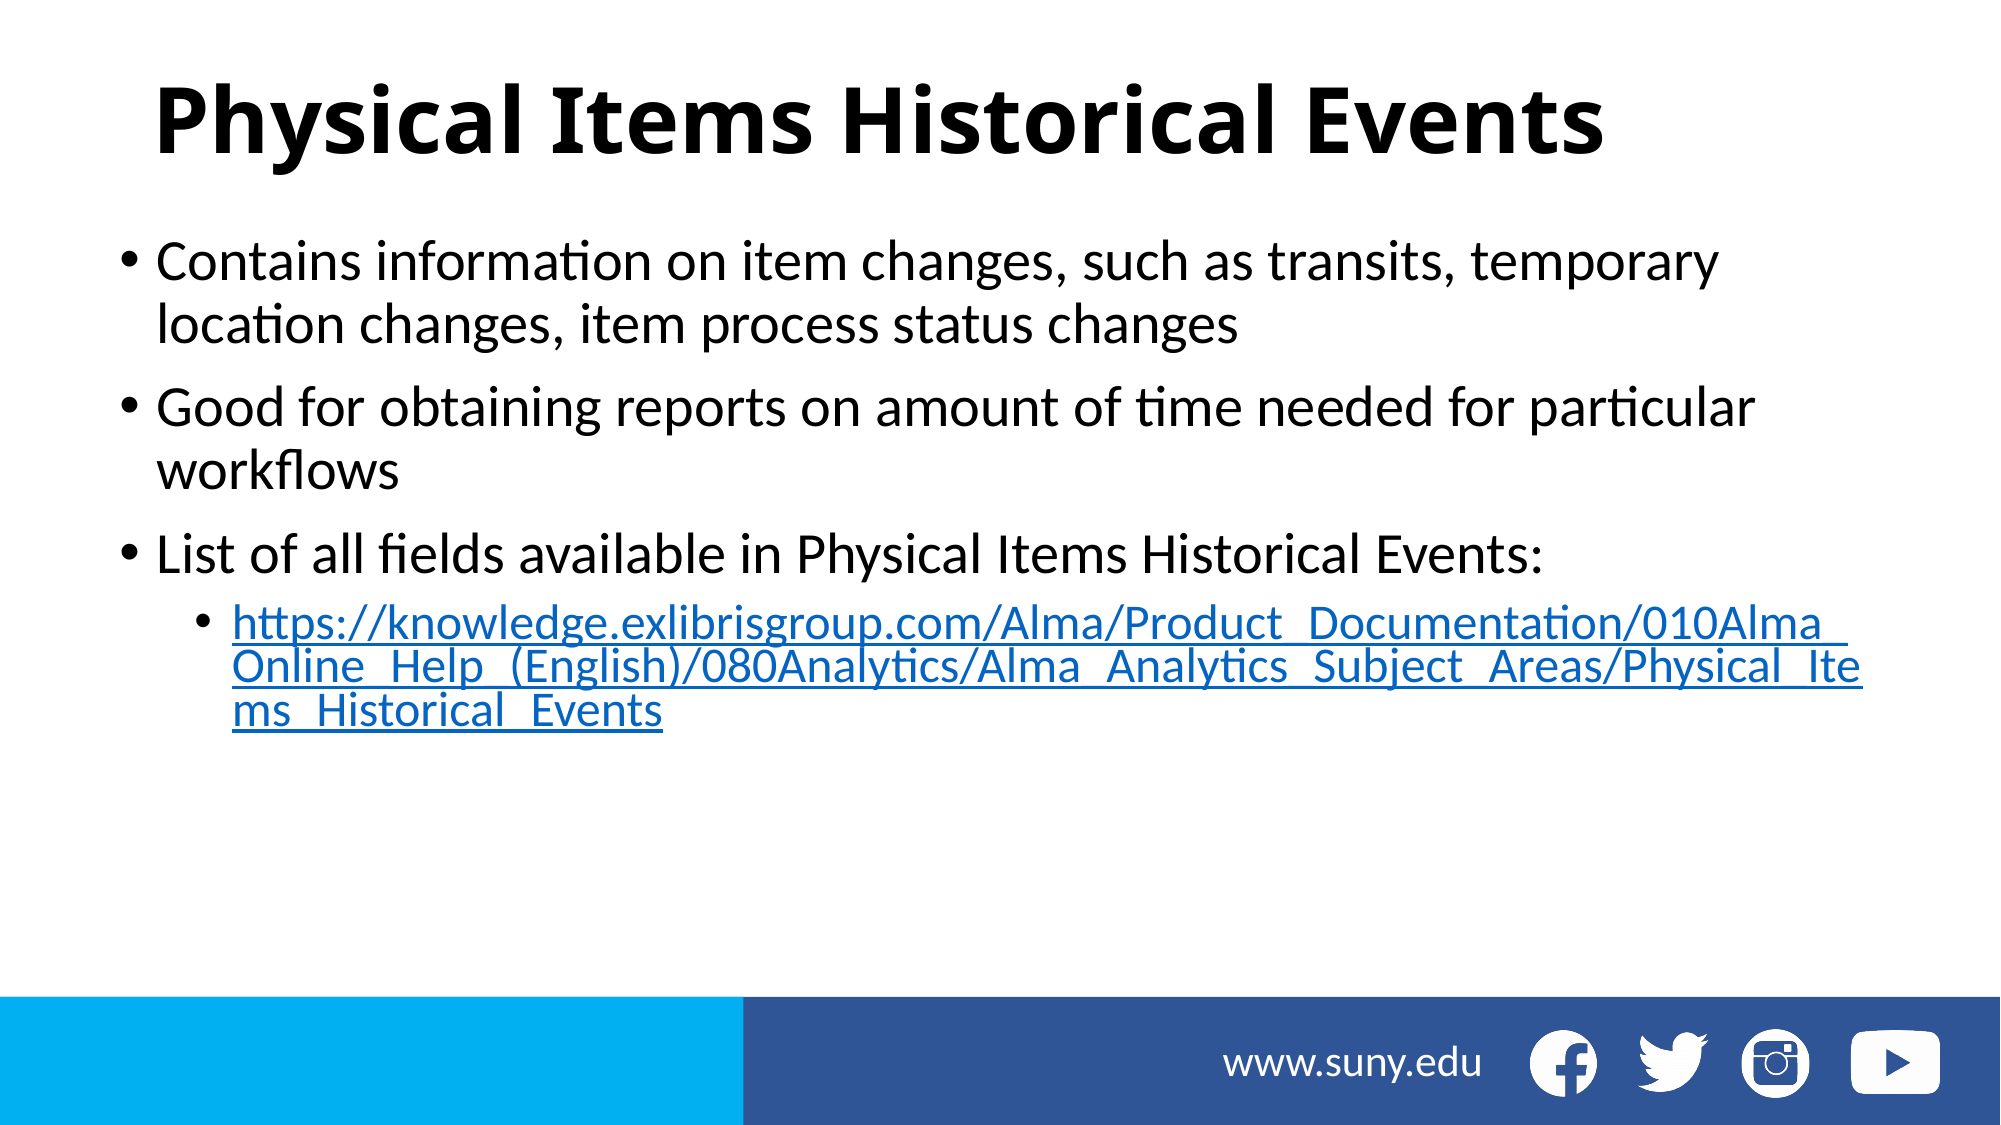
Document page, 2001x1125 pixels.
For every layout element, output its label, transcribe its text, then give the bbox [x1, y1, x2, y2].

title Physical Items Historical Events [137, 53, 1863, 194]
text_box [744, 996, 2000, 1125]
list Contains information on item changes, such as transits, temporary location changes, item process status changes Good for obtaining reports on amount of time needed for particular workflows List of all fields available in Physical Items Historical Events: https://knowledge.exlibrisgroup.com/Alma/Product_Documentation/010Alma_Online_Help_(English)/080Analytics/Alma_Analytics_Subject_Areas/Physical_Items_Historical_Events [104, 222, 1880, 956]
text_box [0, 996, 744, 1125]
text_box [1029, 1025, 1940, 1098]
